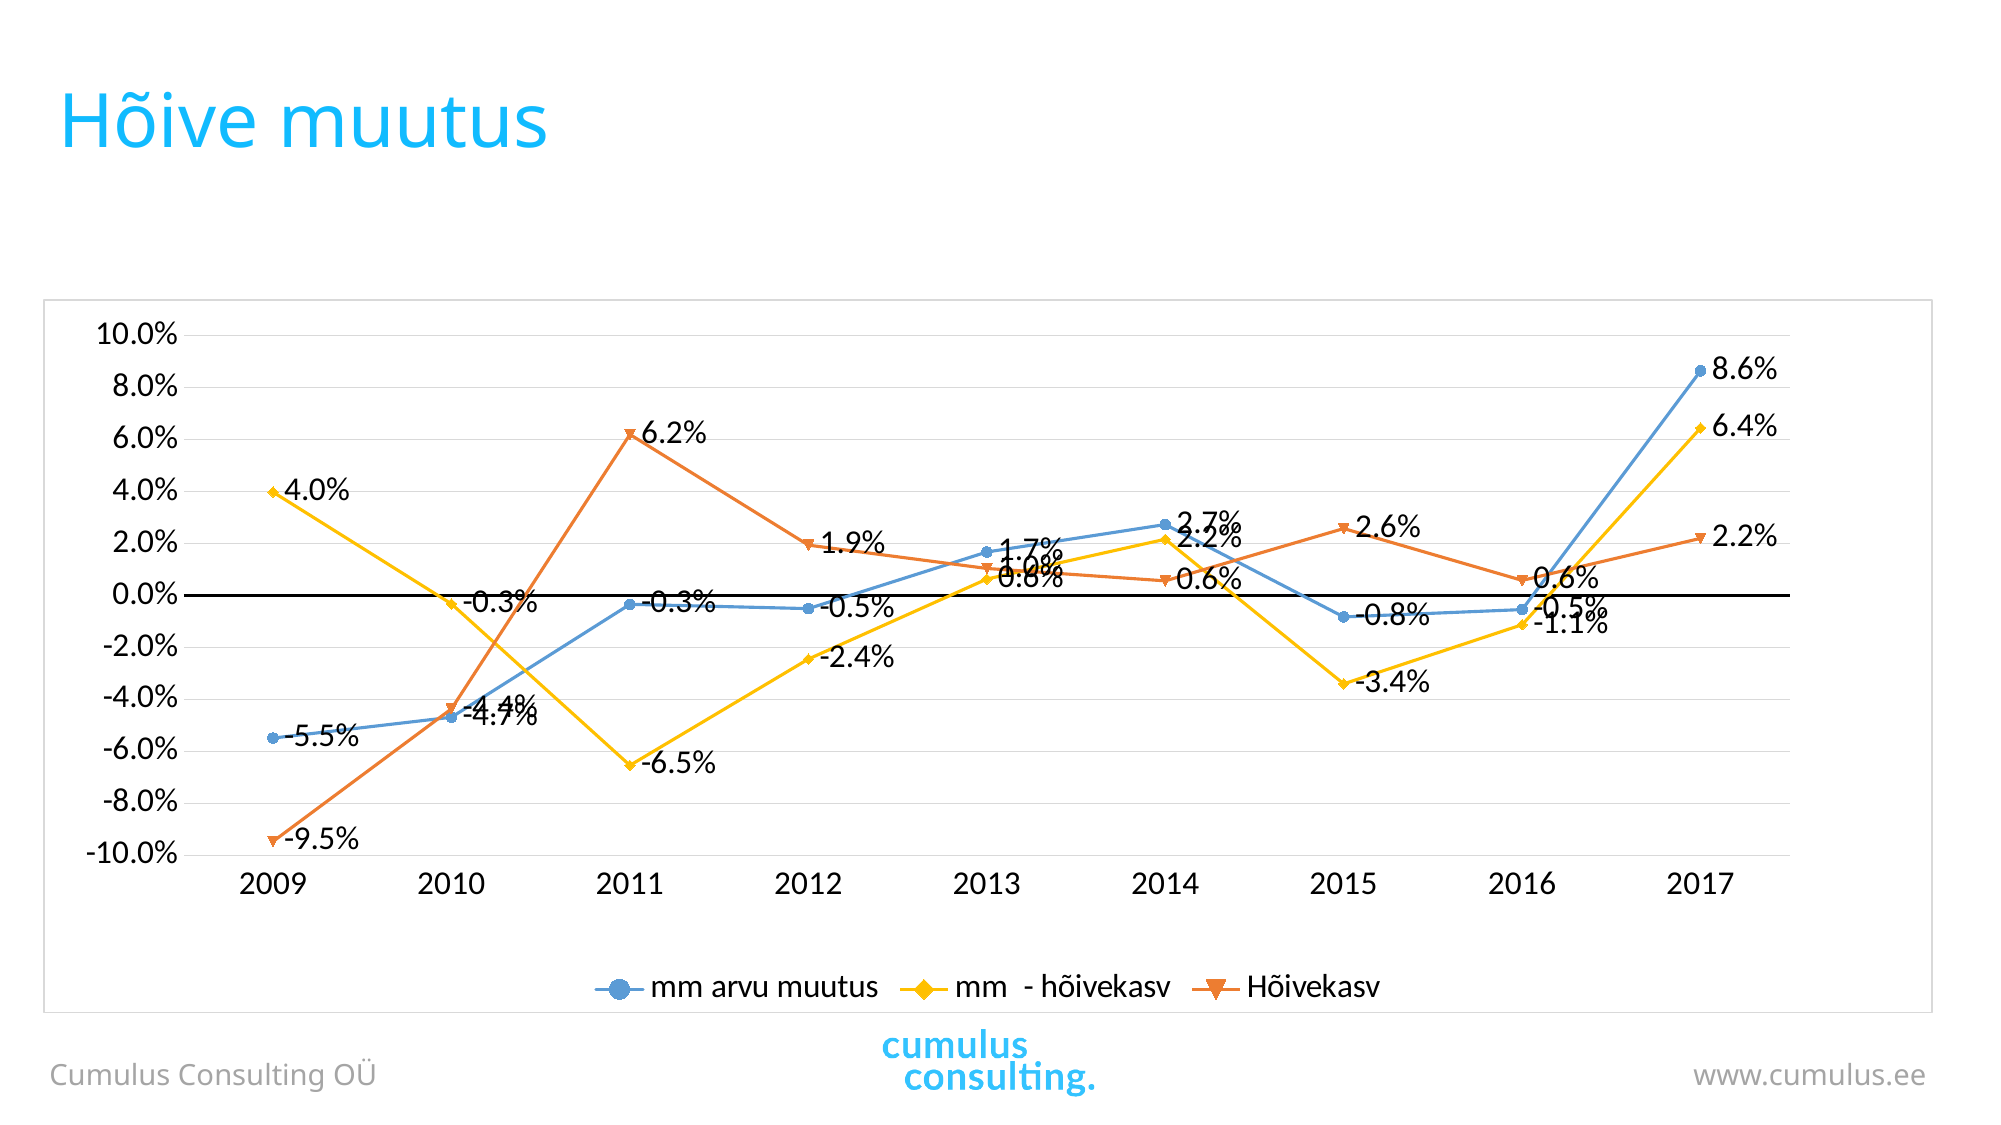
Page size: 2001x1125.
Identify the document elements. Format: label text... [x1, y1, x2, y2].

chart [43, 299, 1933, 1014]
picture [854, 1014, 1122, 1122]
title Hõive muutus [42, 59, 1933, 278]
